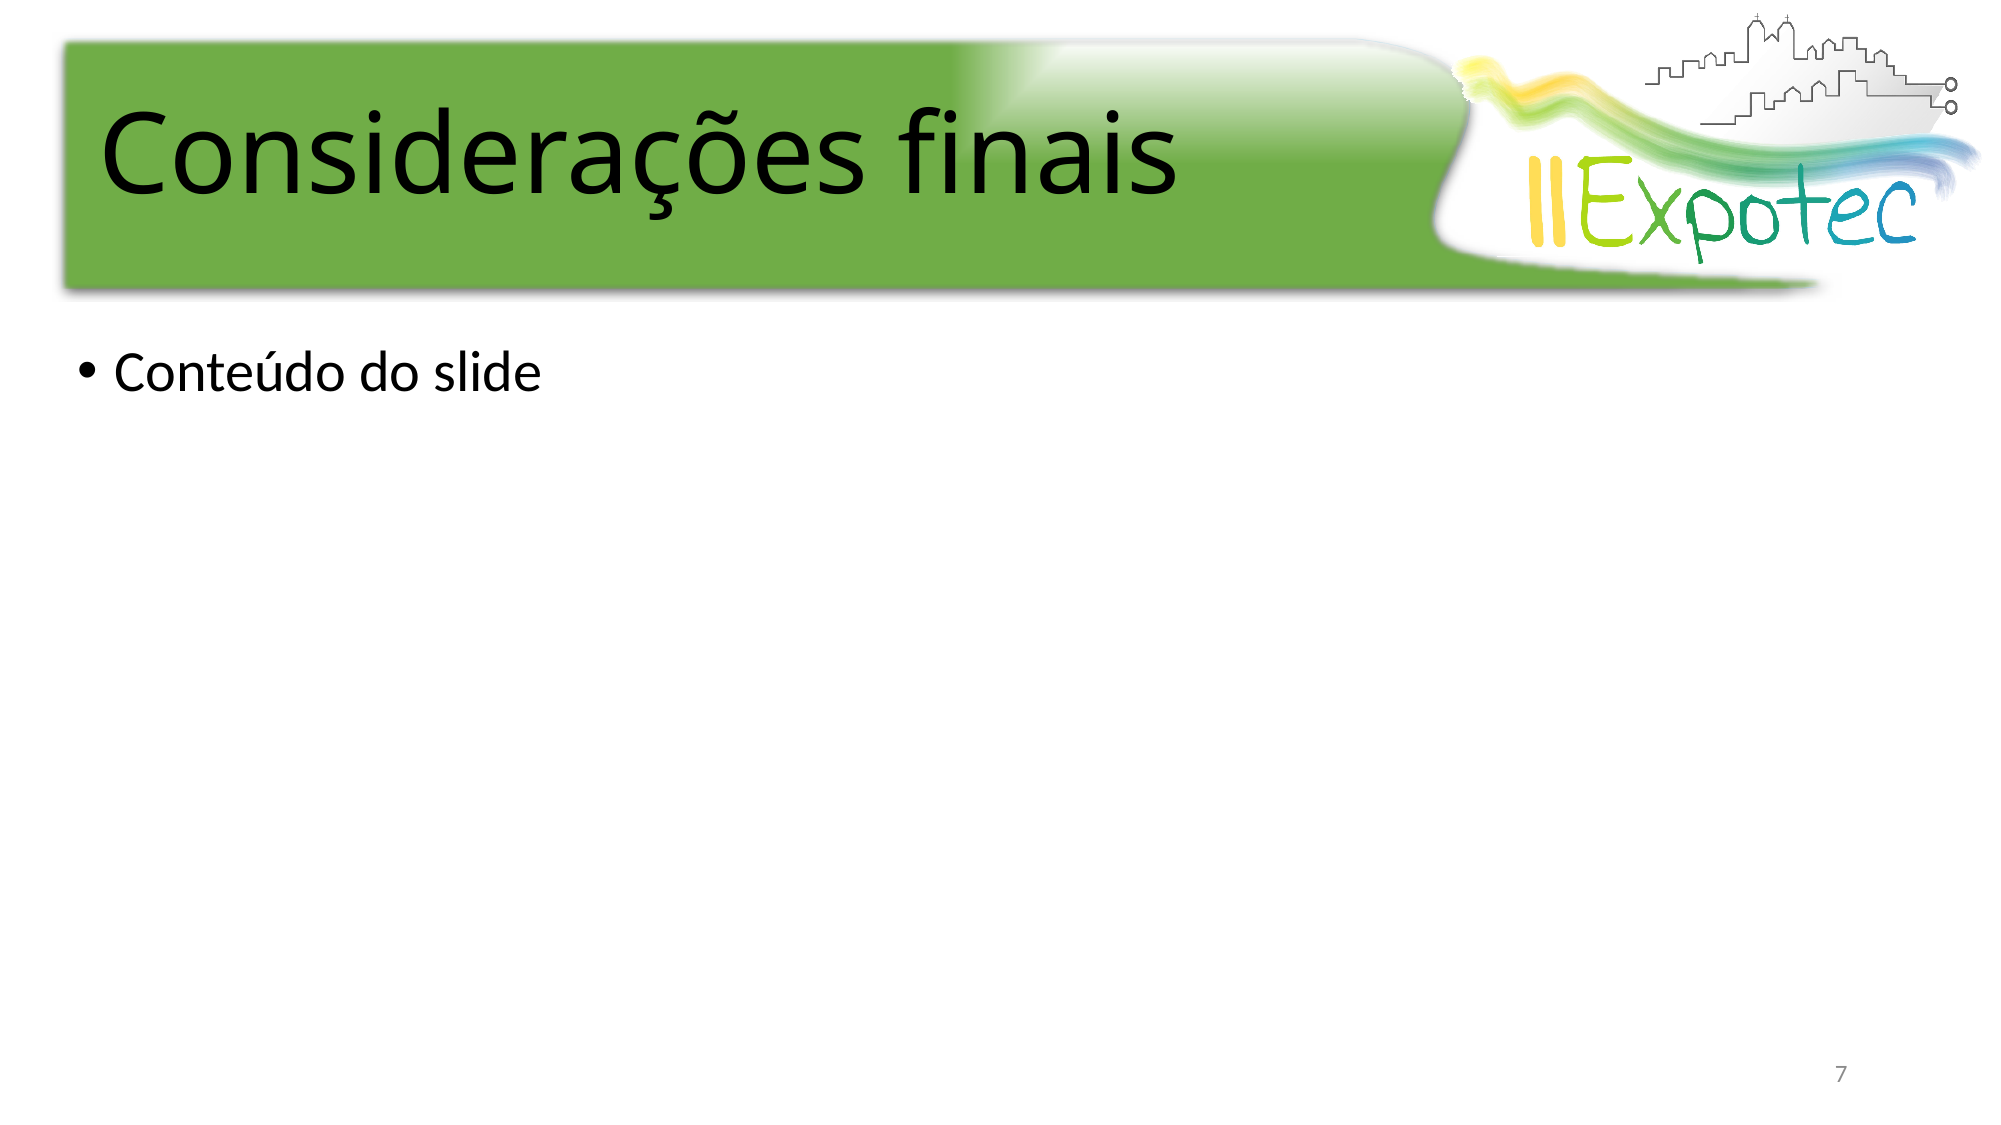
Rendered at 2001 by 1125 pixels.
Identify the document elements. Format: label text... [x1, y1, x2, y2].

list Conteúdo do slide [62, 333, 1904, 1014]
picture [1451, 13, 1982, 264]
text_box [69, 47, 1737, 285]
slide_number 7 [1412, 1042, 1863, 1103]
title Considerações finais [83, 48, 1413, 267]
